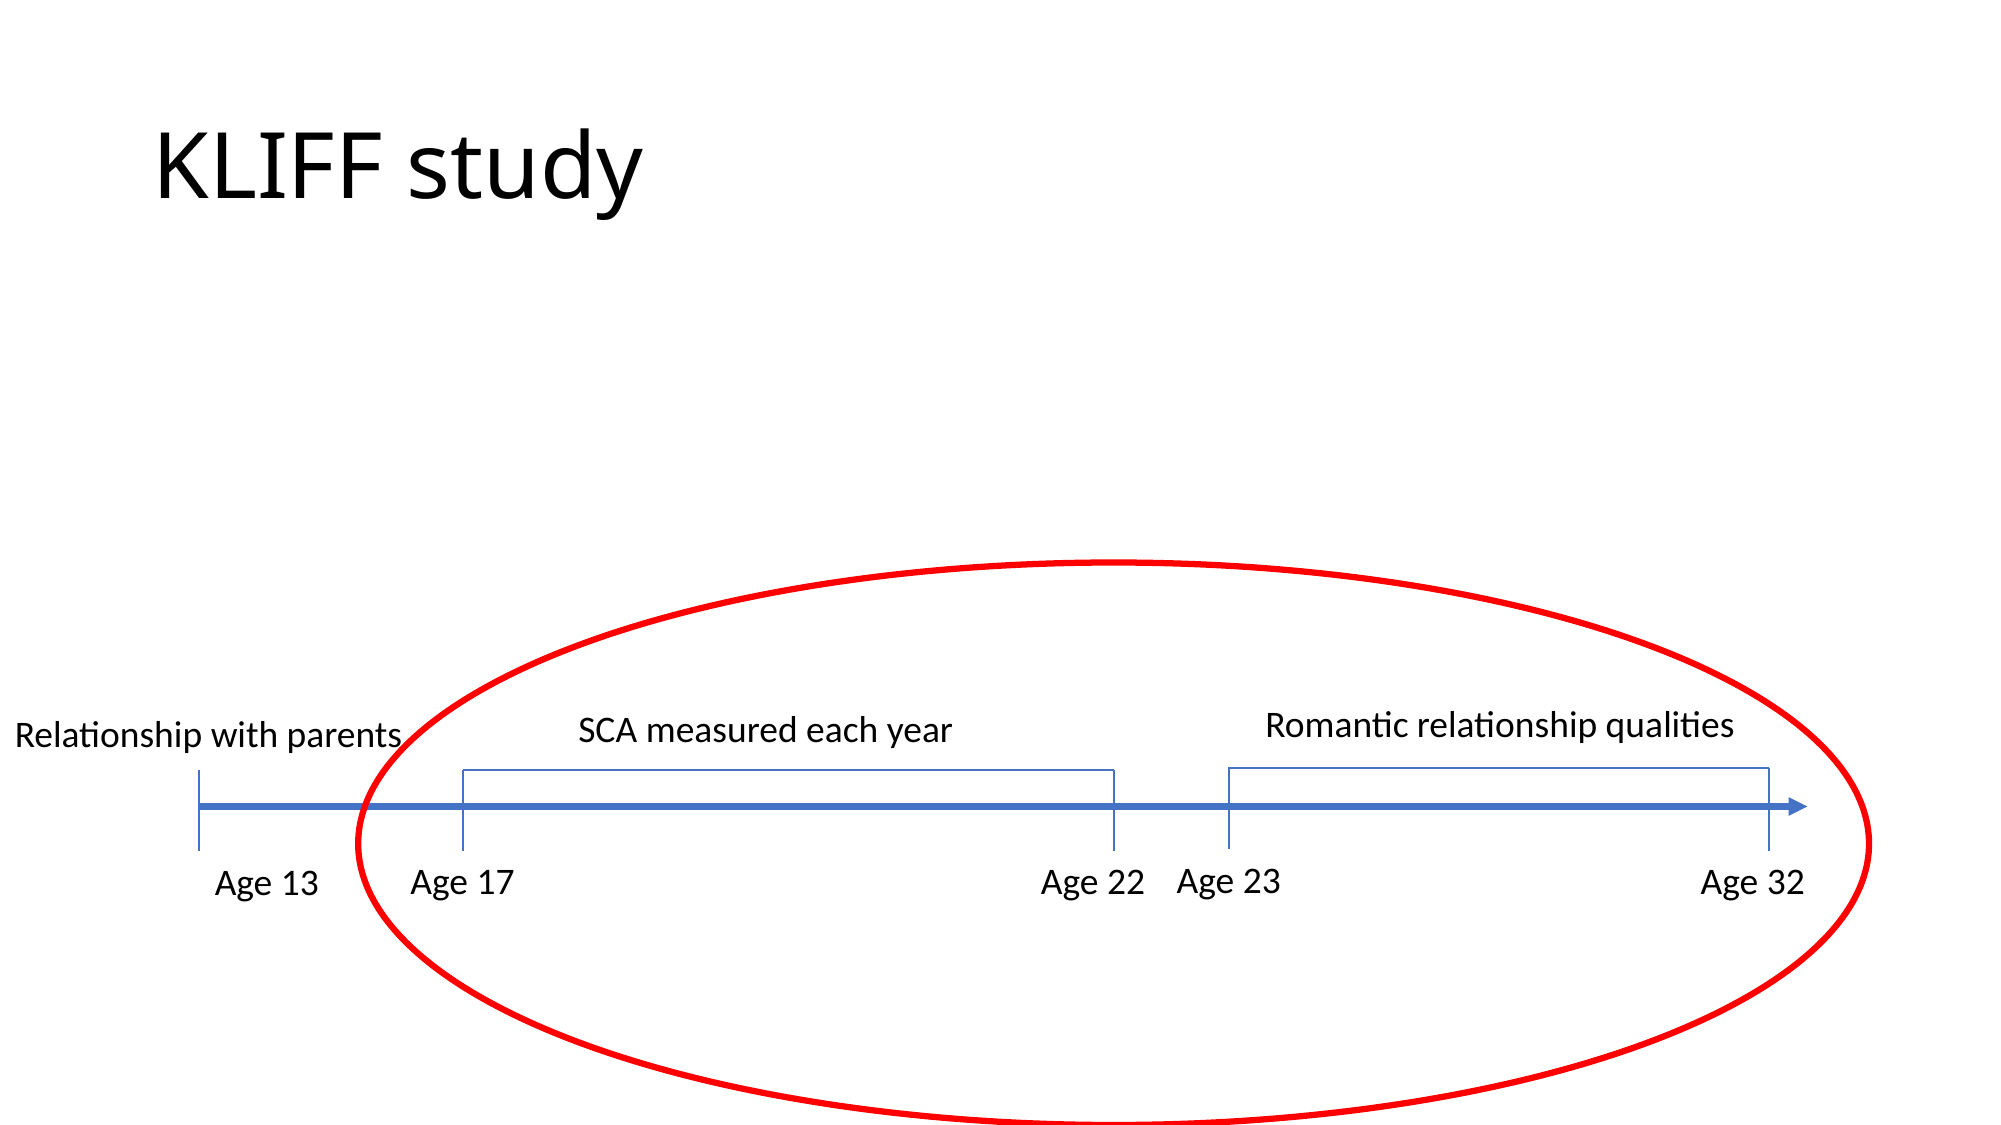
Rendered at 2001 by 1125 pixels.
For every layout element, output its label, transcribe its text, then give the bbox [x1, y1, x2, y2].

text_box Age 13 [200, 850, 334, 911]
text_box [357, 561, 1871, 1125]
text_box Relationship with parents [0, 702, 457, 763]
title KLIFF study [137, 59, 1863, 278]
text_box Romantic relationship qualities [1754, 692, 1786, 713]
